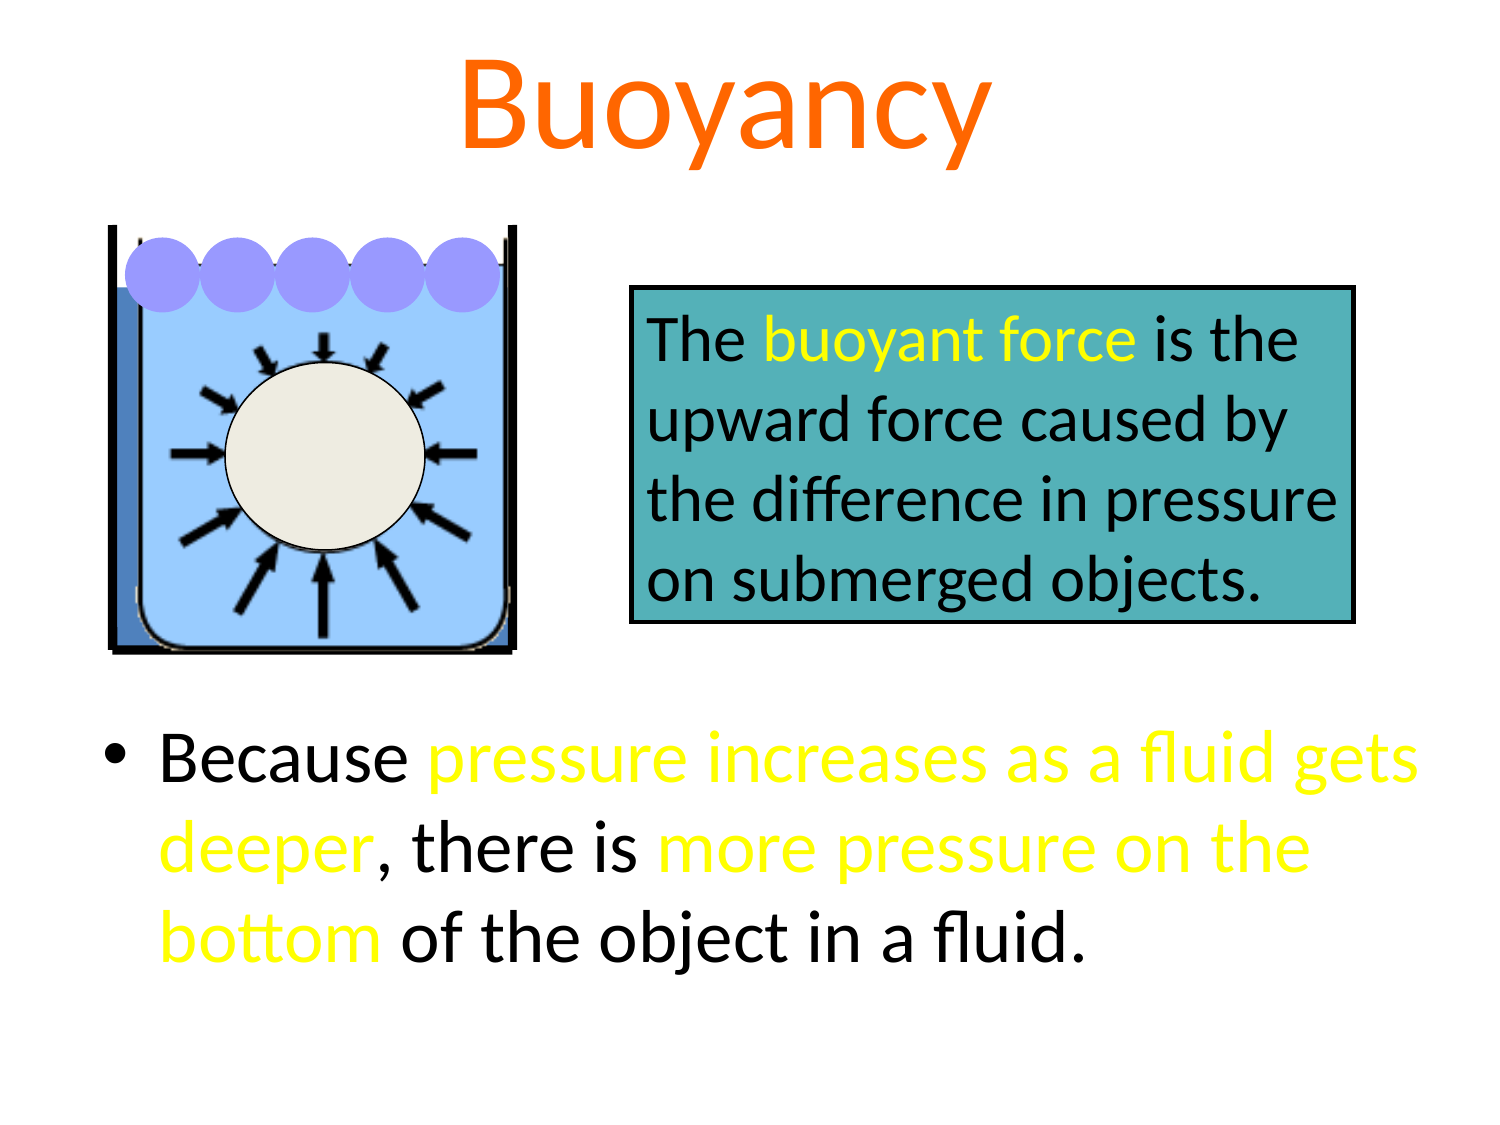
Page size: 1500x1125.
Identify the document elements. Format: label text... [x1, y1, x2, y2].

picture [112, 212, 531, 676]
list Because pressure increases as a fluid gets deeper, there is more pressure on the bottom of the object in a fluid. [87, 699, 1438, 1088]
title Buoyancy [50, 0, 1400, 188]
text_box The buoyant force is the upward force caused by the difference in pressure on submerged objects. [631, 287, 1354, 622]
